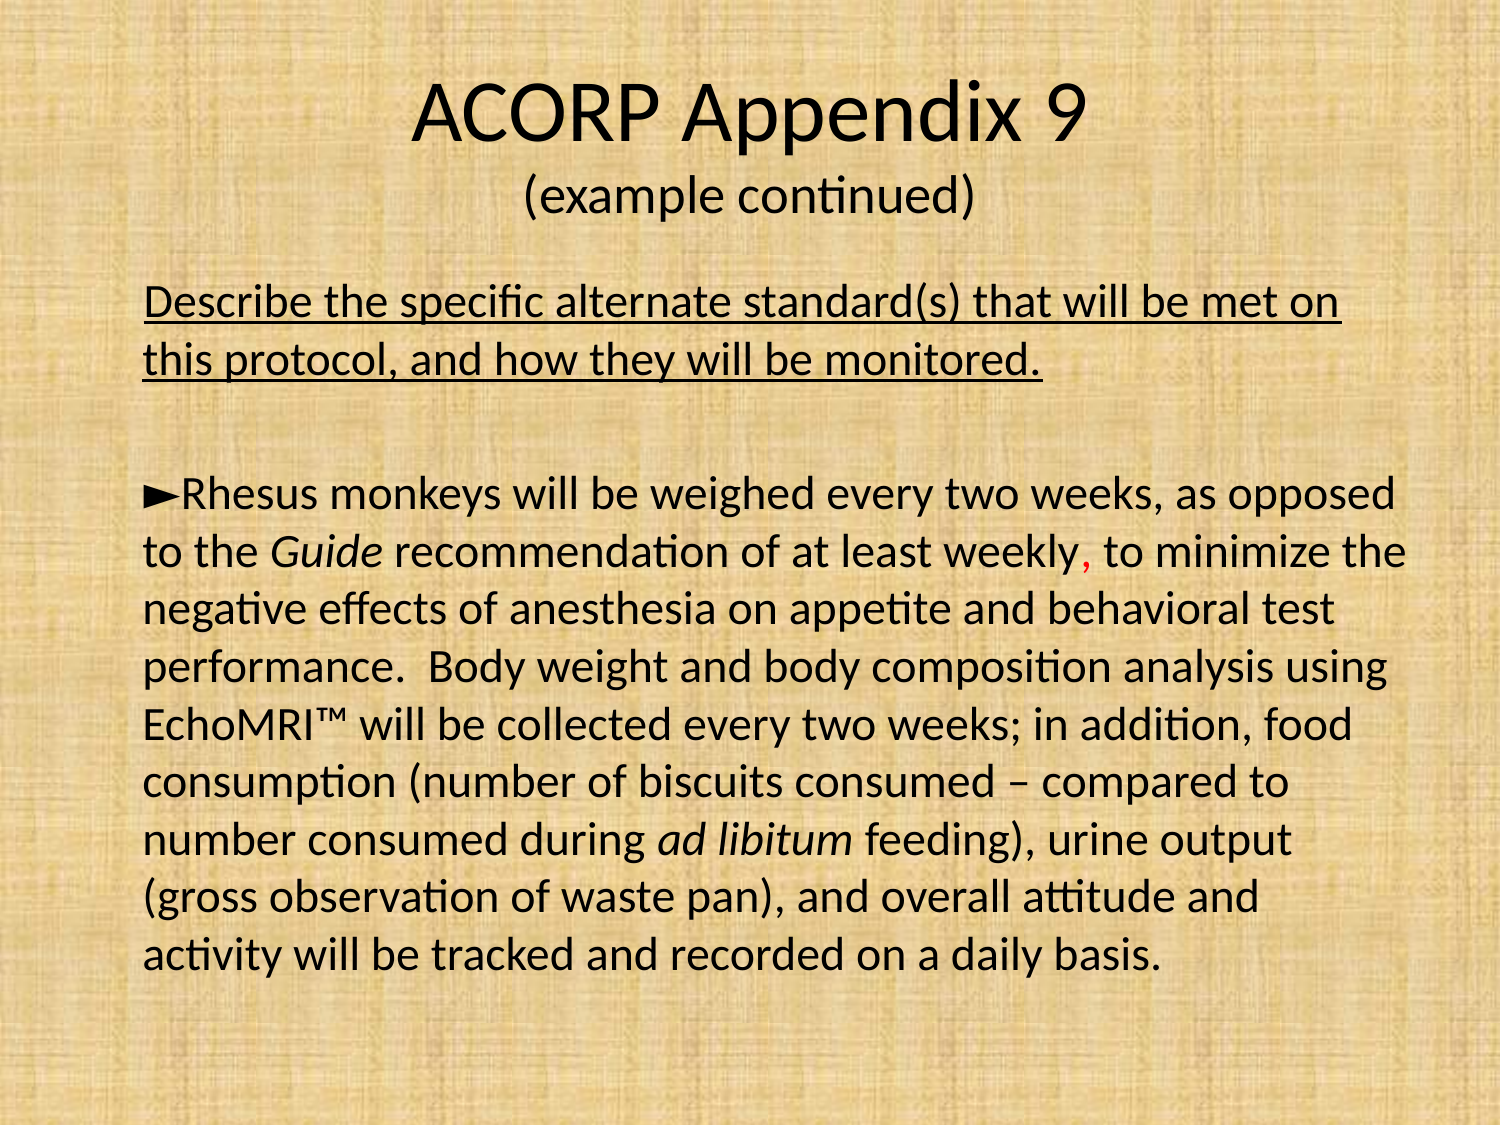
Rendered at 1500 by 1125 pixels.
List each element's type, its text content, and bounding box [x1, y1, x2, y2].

list Describe the specific alternate standard(s) that will be met on this protocol, and how they will be monitored. ►Rhesus monkeys will be weighed every two weeks, as opposed to the Guide recommendation of at least weekly, to minimize the negative effects of anesthesia on appetite and behavioral test performance. Body weight and body composition analysis using EchoMRI™ will be collected every two weeks; in addition, food consumption (number of biscuits consumed – compared to number consumed during ad libitum feeding), urine output (gross observation of waste pan), and overall attitude and activity will be tracked and recorded on a daily basis. [75, 262, 1425, 1005]
picture [0, 0, 1500, 1125]
title ACORP Appendix 9 (example continued) [75, 45, 1425, 233]
